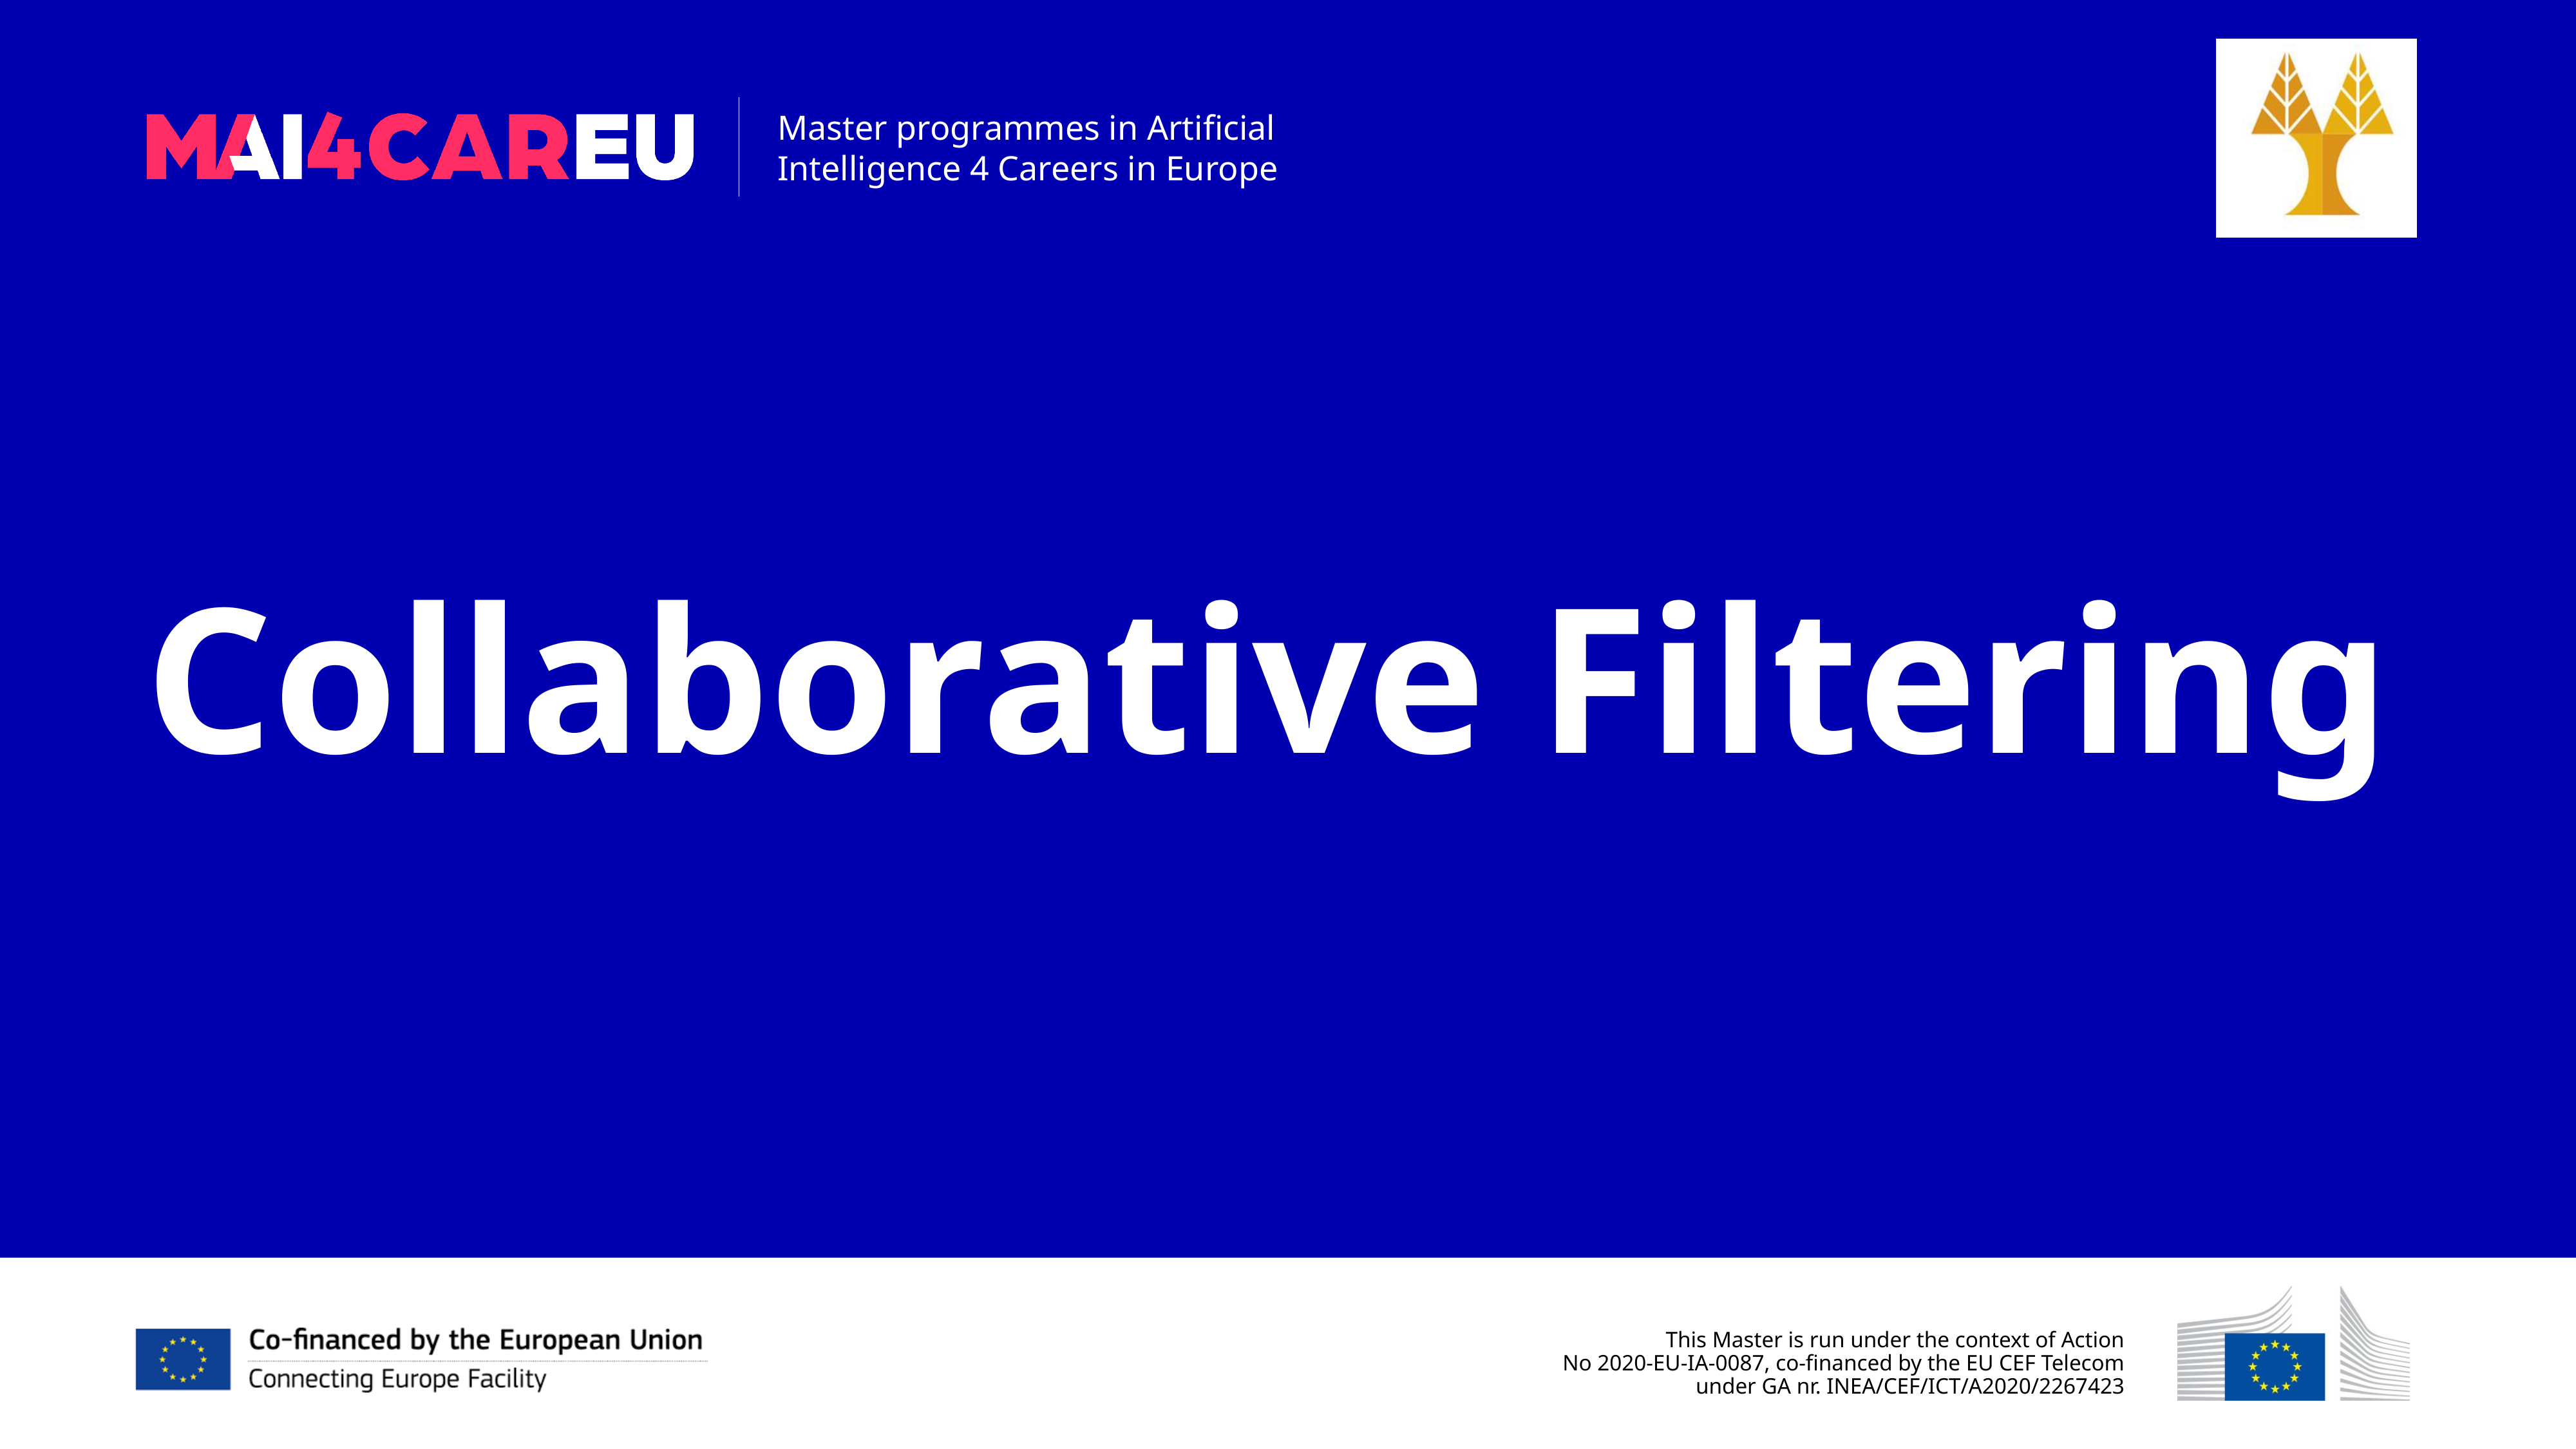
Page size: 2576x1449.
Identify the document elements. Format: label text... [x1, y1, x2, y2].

picture [2216, 39, 2417, 238]
picture [2177, 1285, 2410, 1401]
picture [147, 111, 694, 180]
picture [124, 1319, 713, 1399]
list Collaborative Filtering [136, 574, 2417, 830]
